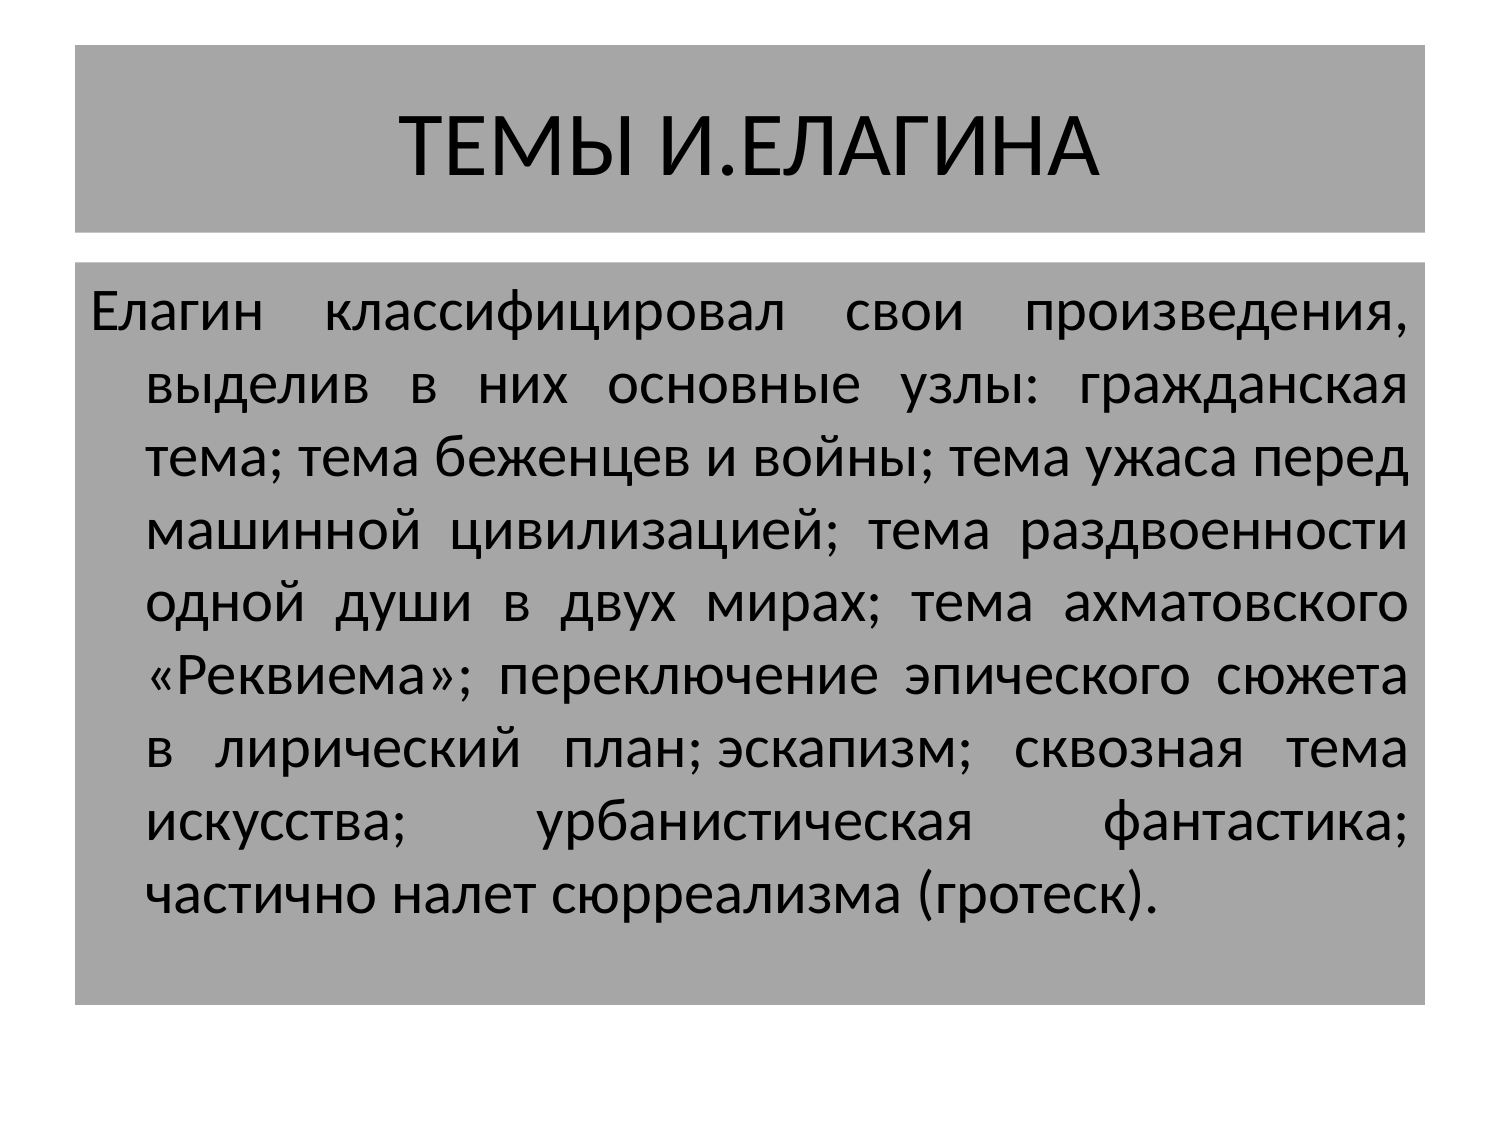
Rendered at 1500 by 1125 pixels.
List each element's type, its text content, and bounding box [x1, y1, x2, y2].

list Елагин классифицировал свои произведения, выделив в них основные узлы: гражданская тема; тема беженцев и войны; тема ужаса перед машинной цивилизацией; тема раздвоенности одной души в двух мирах; тема ахматовского «Реквиема»; переключение эпического сюжета в лирический план; эскапизм; сквозная тема искусства; урбанистическая фантастика; частично налет сюрреализма (гротеск). [75, 262, 1425, 1005]
title ТЕМЫ И.ЕЛАГИНА [75, 45, 1425, 233]
